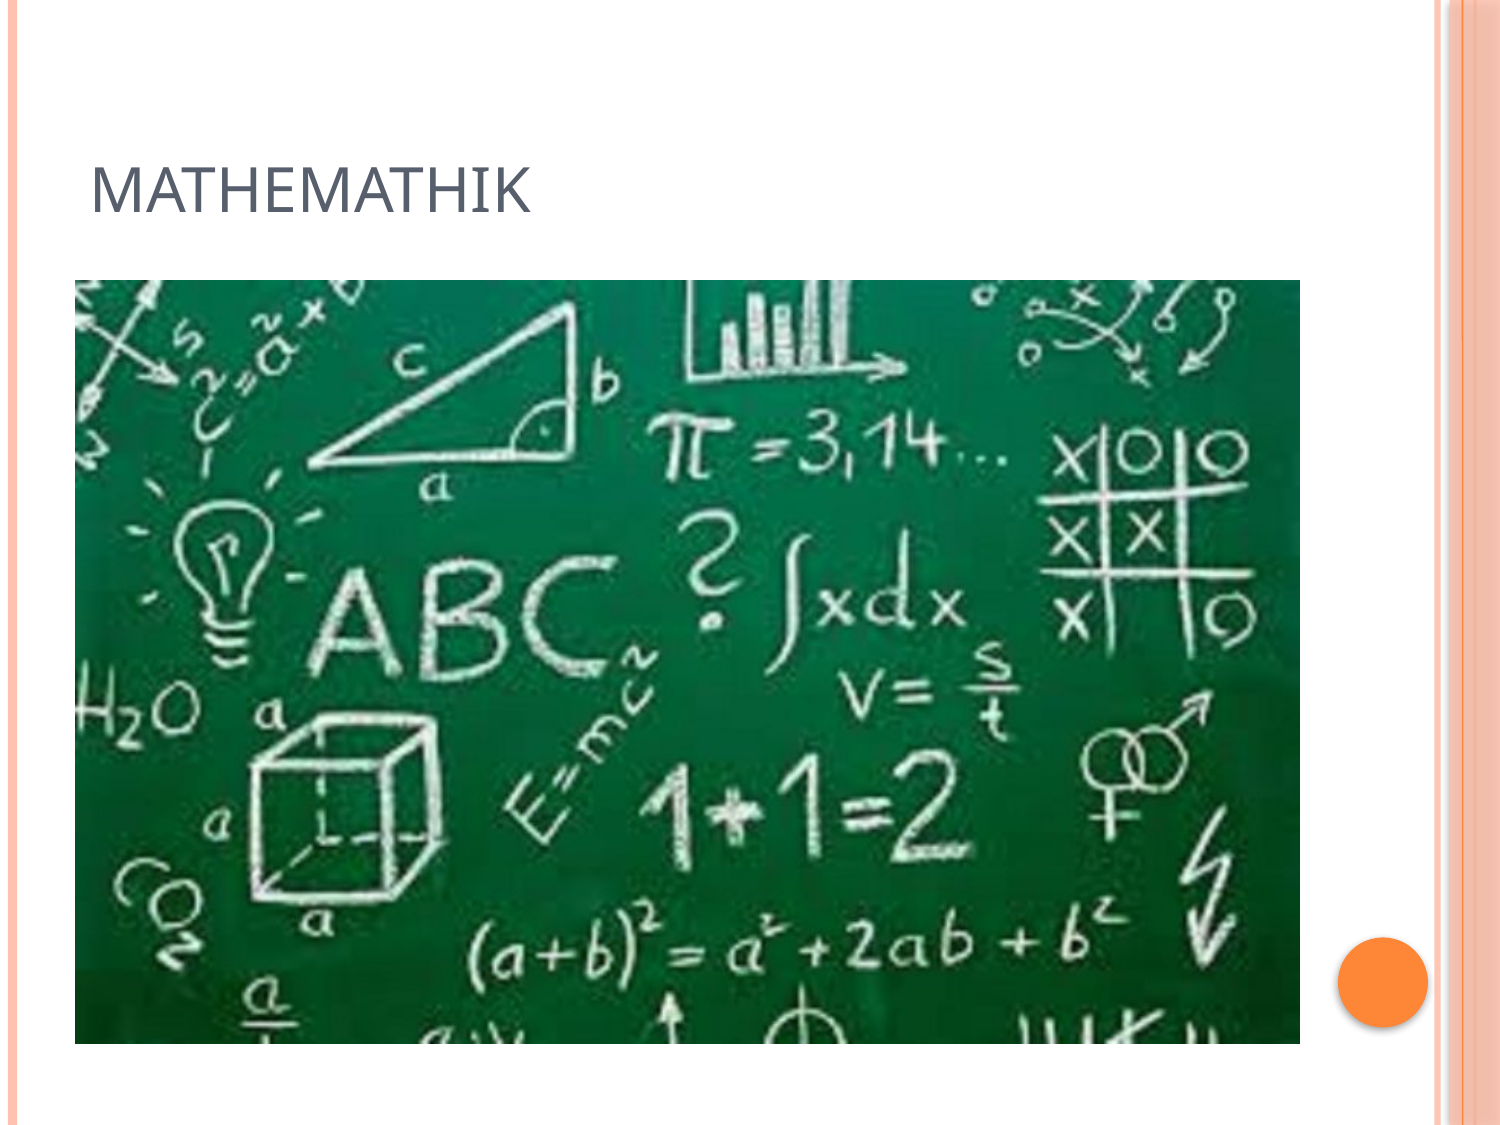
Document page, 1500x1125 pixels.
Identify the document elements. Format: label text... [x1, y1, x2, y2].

title Mathemathik [75, 45, 1300, 233]
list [74, 279, 1301, 1045]
